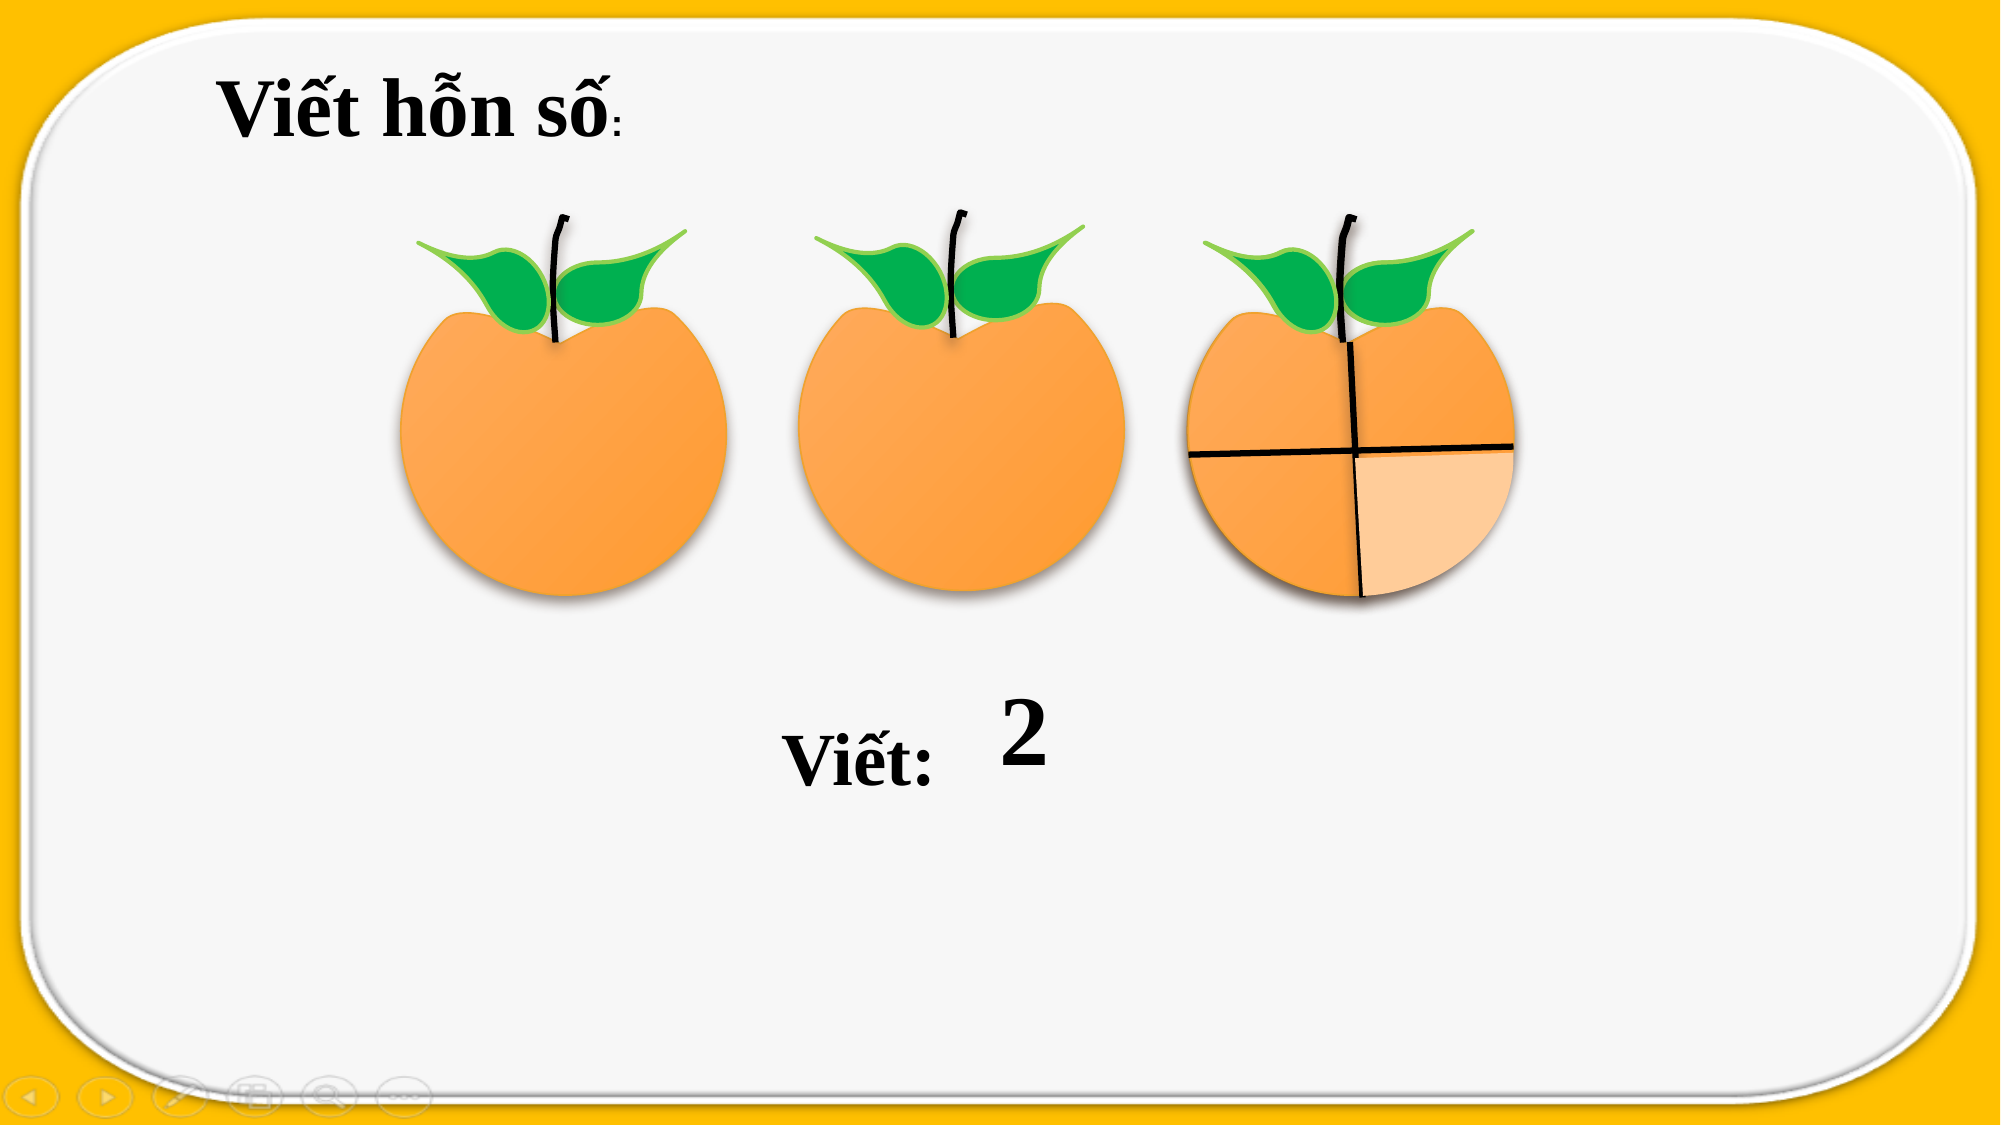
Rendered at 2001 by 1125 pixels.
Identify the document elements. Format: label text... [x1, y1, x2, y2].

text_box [797, 212, 1126, 590]
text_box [399, 216, 728, 595]
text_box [765, 657, 1223, 848]
picture [0, 0, 2001, 1125]
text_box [1187, 216, 1515, 598]
text_box Viết hỗn số: [201, 45, 902, 161]
